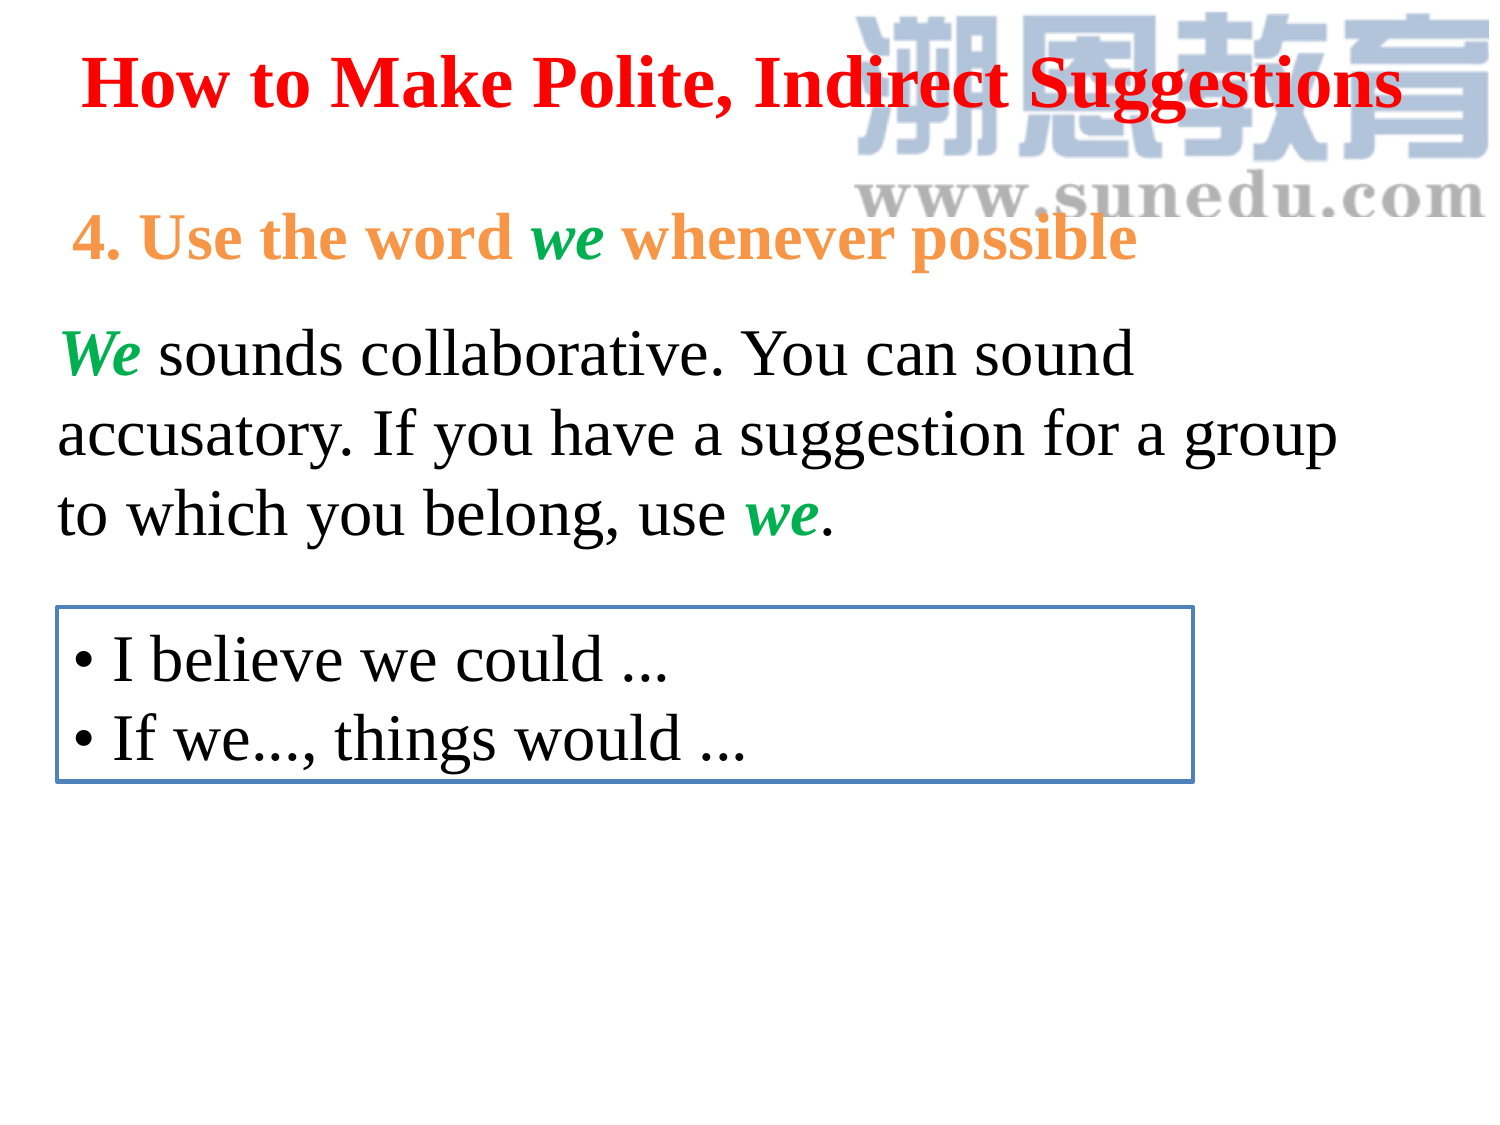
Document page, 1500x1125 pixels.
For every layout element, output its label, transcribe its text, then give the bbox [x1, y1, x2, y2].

text_box 4. Use the word we whenever possible [57, 185, 1414, 281]
text_box • I believe we could ... • If we..., things would ... [57, 606, 1193, 782]
text_box How to Make Polite, Indirect Suggestions [66, 25, 1452, 130]
text_box We sounds collaborative. You can sound accusatory. If you have a suggestion for a group to which you belong, use we. [42, 301, 1390, 557]
picture [852, 10, 1489, 217]
